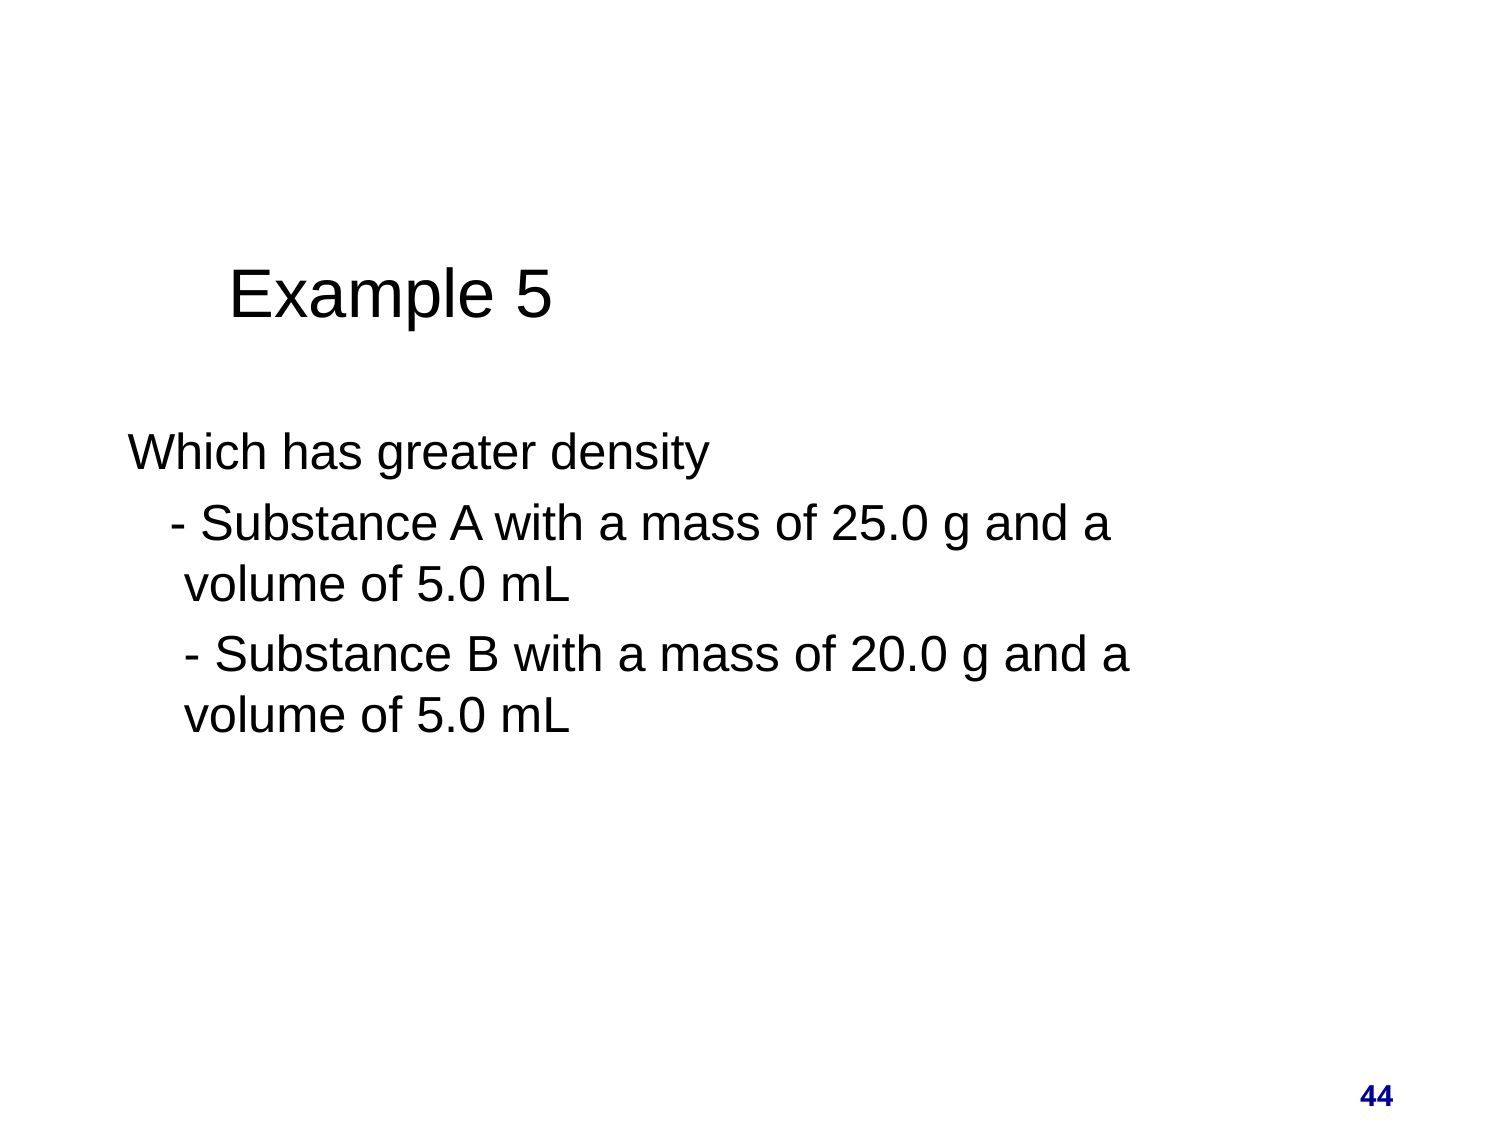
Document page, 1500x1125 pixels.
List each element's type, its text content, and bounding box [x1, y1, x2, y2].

list Which has greater density - Substance A with a mass of 25.0 g and a volume of 5.0 mL - Substance B with a mass of 20.0 g and a volume of 5.0 mL [112, 404, 1279, 951]
text_box Example 5 [214, 241, 569, 339]
